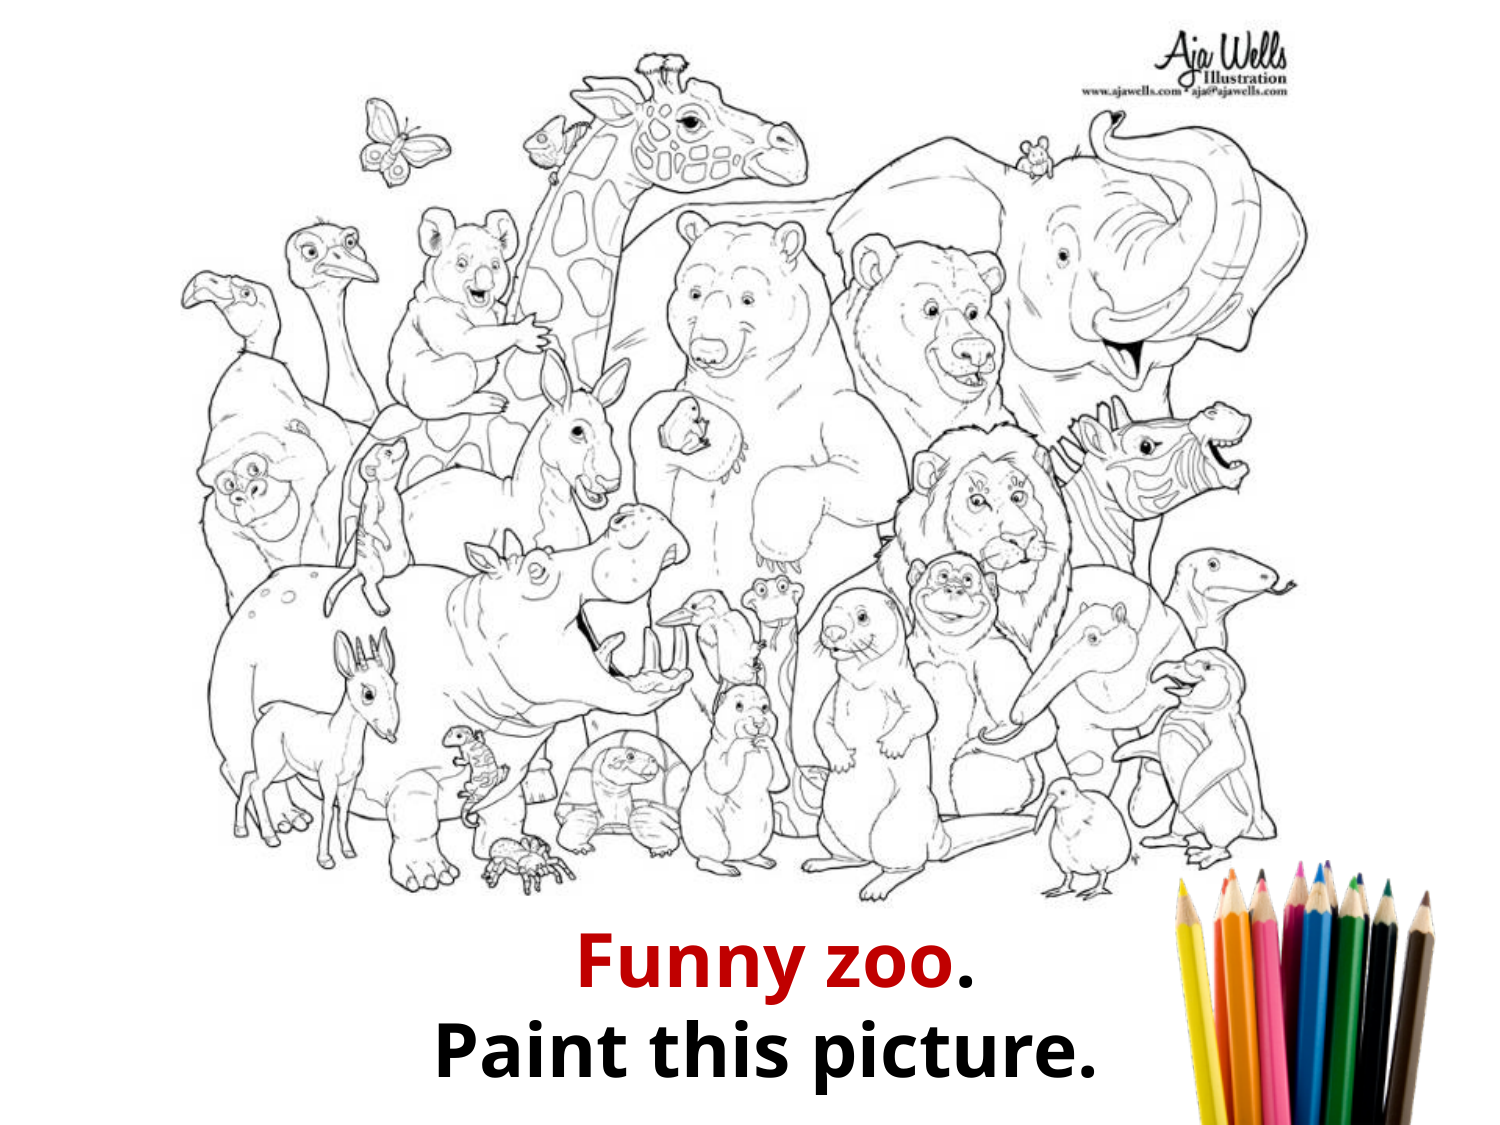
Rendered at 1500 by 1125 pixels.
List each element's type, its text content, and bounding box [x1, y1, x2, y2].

picture [105, 0, 1448, 1125]
text_box Funny zoo. Paint this picture. [147, 966, 1169, 1101]
